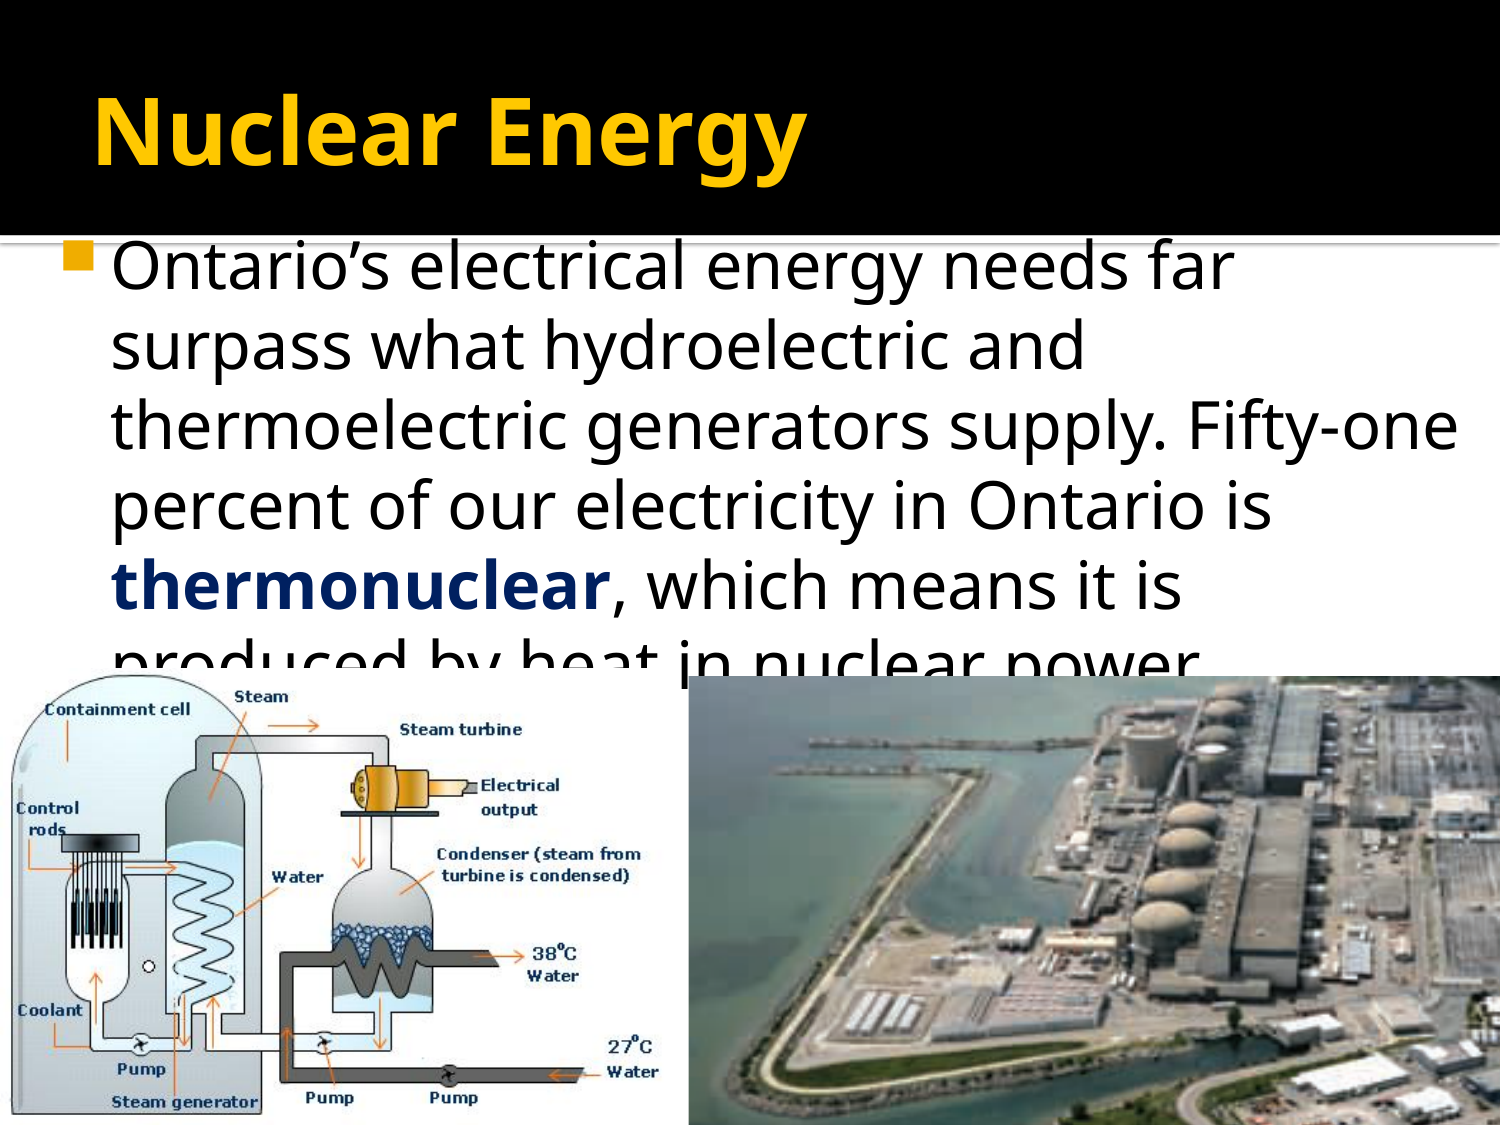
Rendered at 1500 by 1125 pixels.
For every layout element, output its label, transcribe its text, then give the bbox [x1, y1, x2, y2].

picture [688, 675, 1500, 1125]
picture [0, 668, 666, 1125]
title Nuclear Energy [75, 25, 1425, 207]
list Ontario’s electrical energy needs far surpass what hydroelectric and thermoelectric generators supply. Fifty-one percent of our electricity in Ontario is thermonuclear, which means it is produced by heat in nuclear power stations. [29, 207, 1500, 1051]
